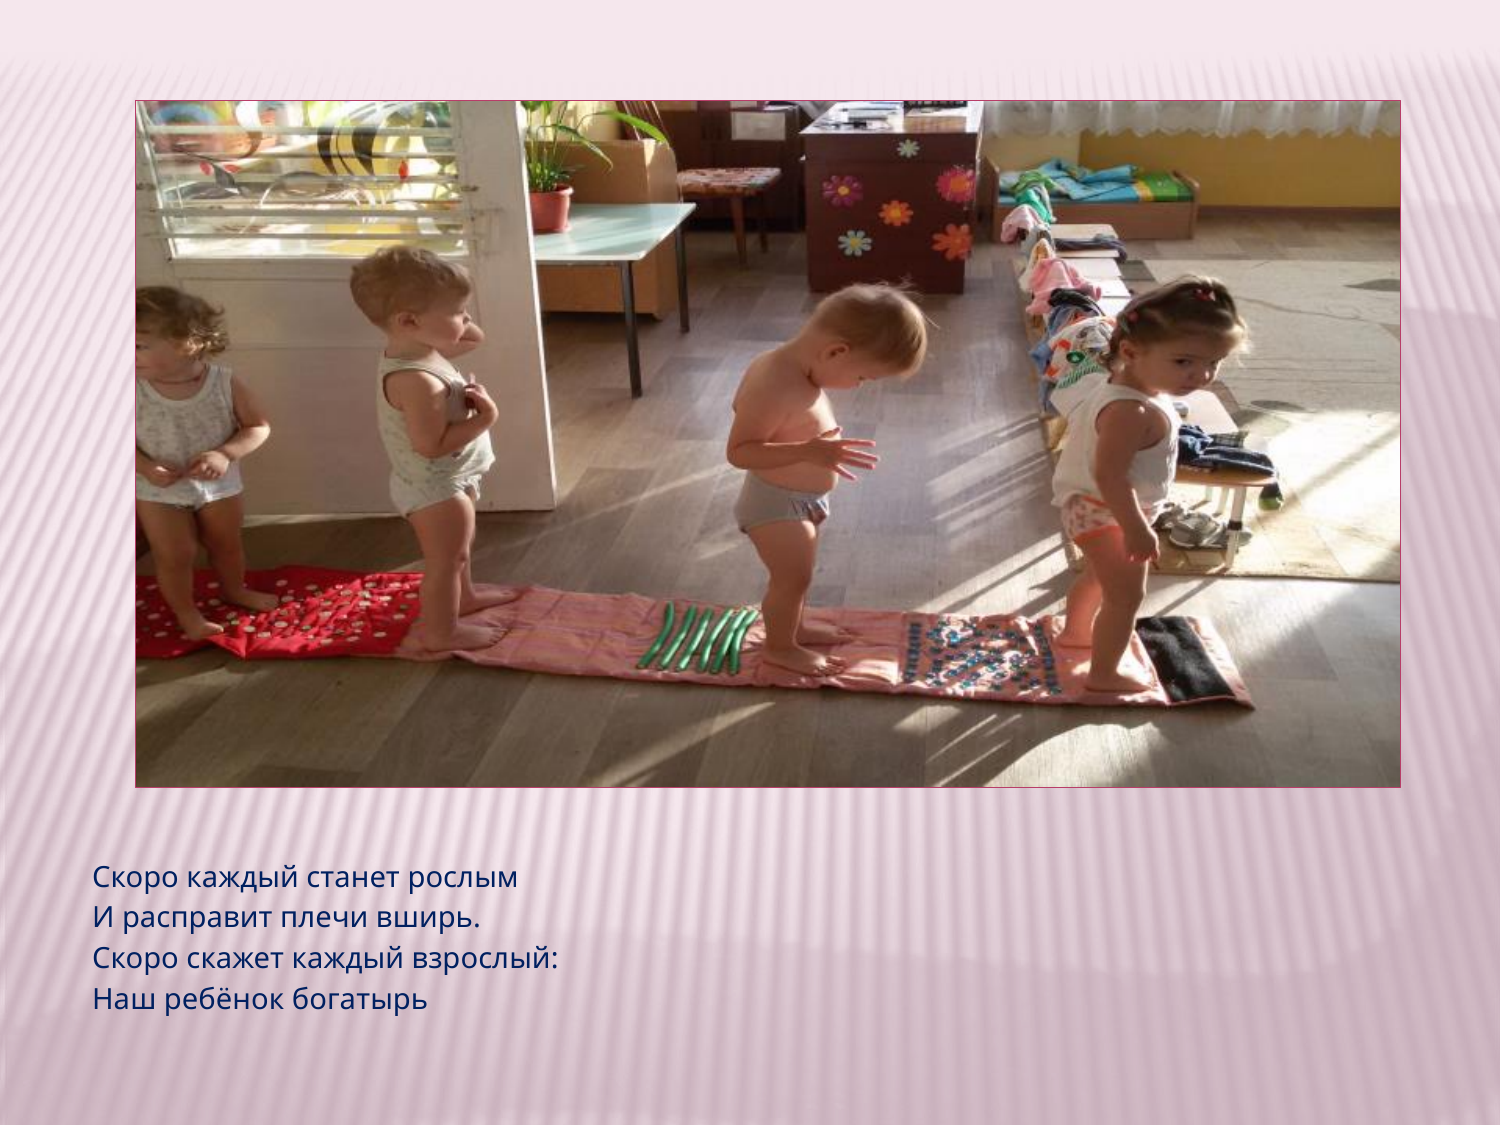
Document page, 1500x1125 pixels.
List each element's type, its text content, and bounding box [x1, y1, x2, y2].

list Скоро каждый станет рослым И расправит плечи вширь. Скоро скажет каждый взрослый: Наш ребёнок богатырь [62, 857, 1025, 1034]
picture [135, 100, 1401, 788]
